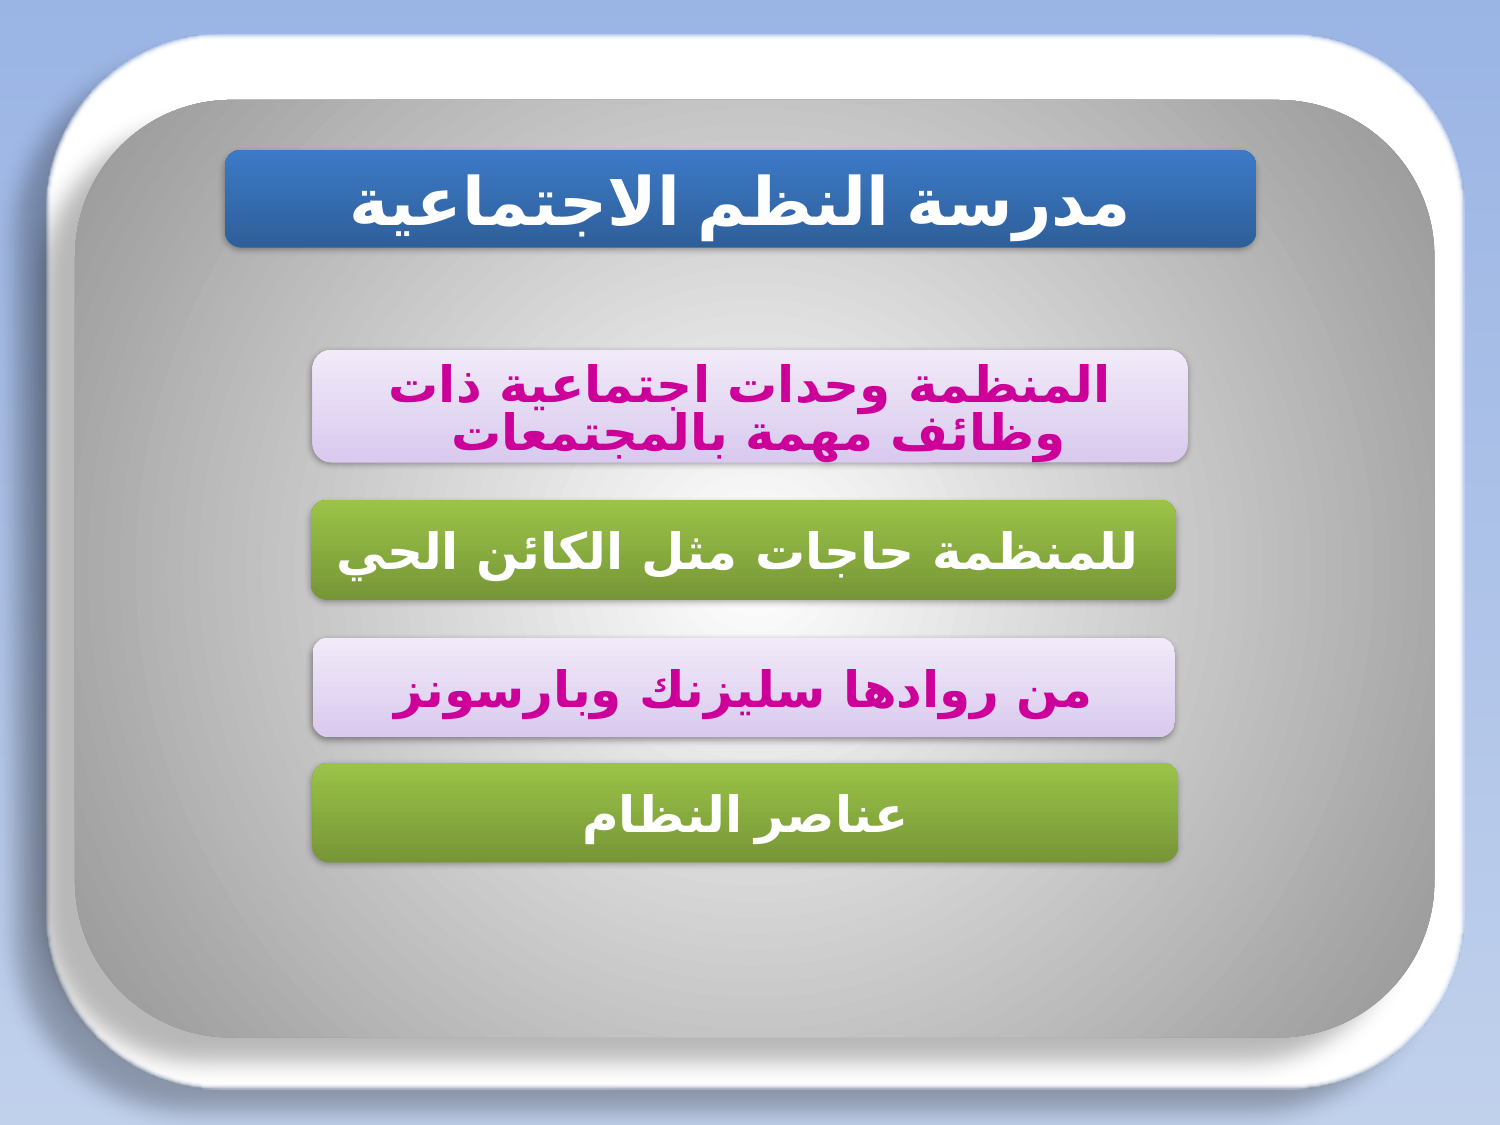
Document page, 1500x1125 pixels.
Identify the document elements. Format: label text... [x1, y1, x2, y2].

text_box [0, 0, 1500, 1125]
text_box مدرسة النظم الاجتماعية [224, 149, 1257, 248]
footer اعداد / أ. غادة الرشيد [512, 1042, 988, 1103]
text_box [51, 34, 1468, 1089]
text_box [237, 499, 1238, 649]
text_box المنظمة وحدات اجتماعية ذات وظائف مهمة بالمجتمعات [311, 349, 1189, 464]
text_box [262, 537, 1263, 863]
text_box [72, 97, 1437, 1040]
